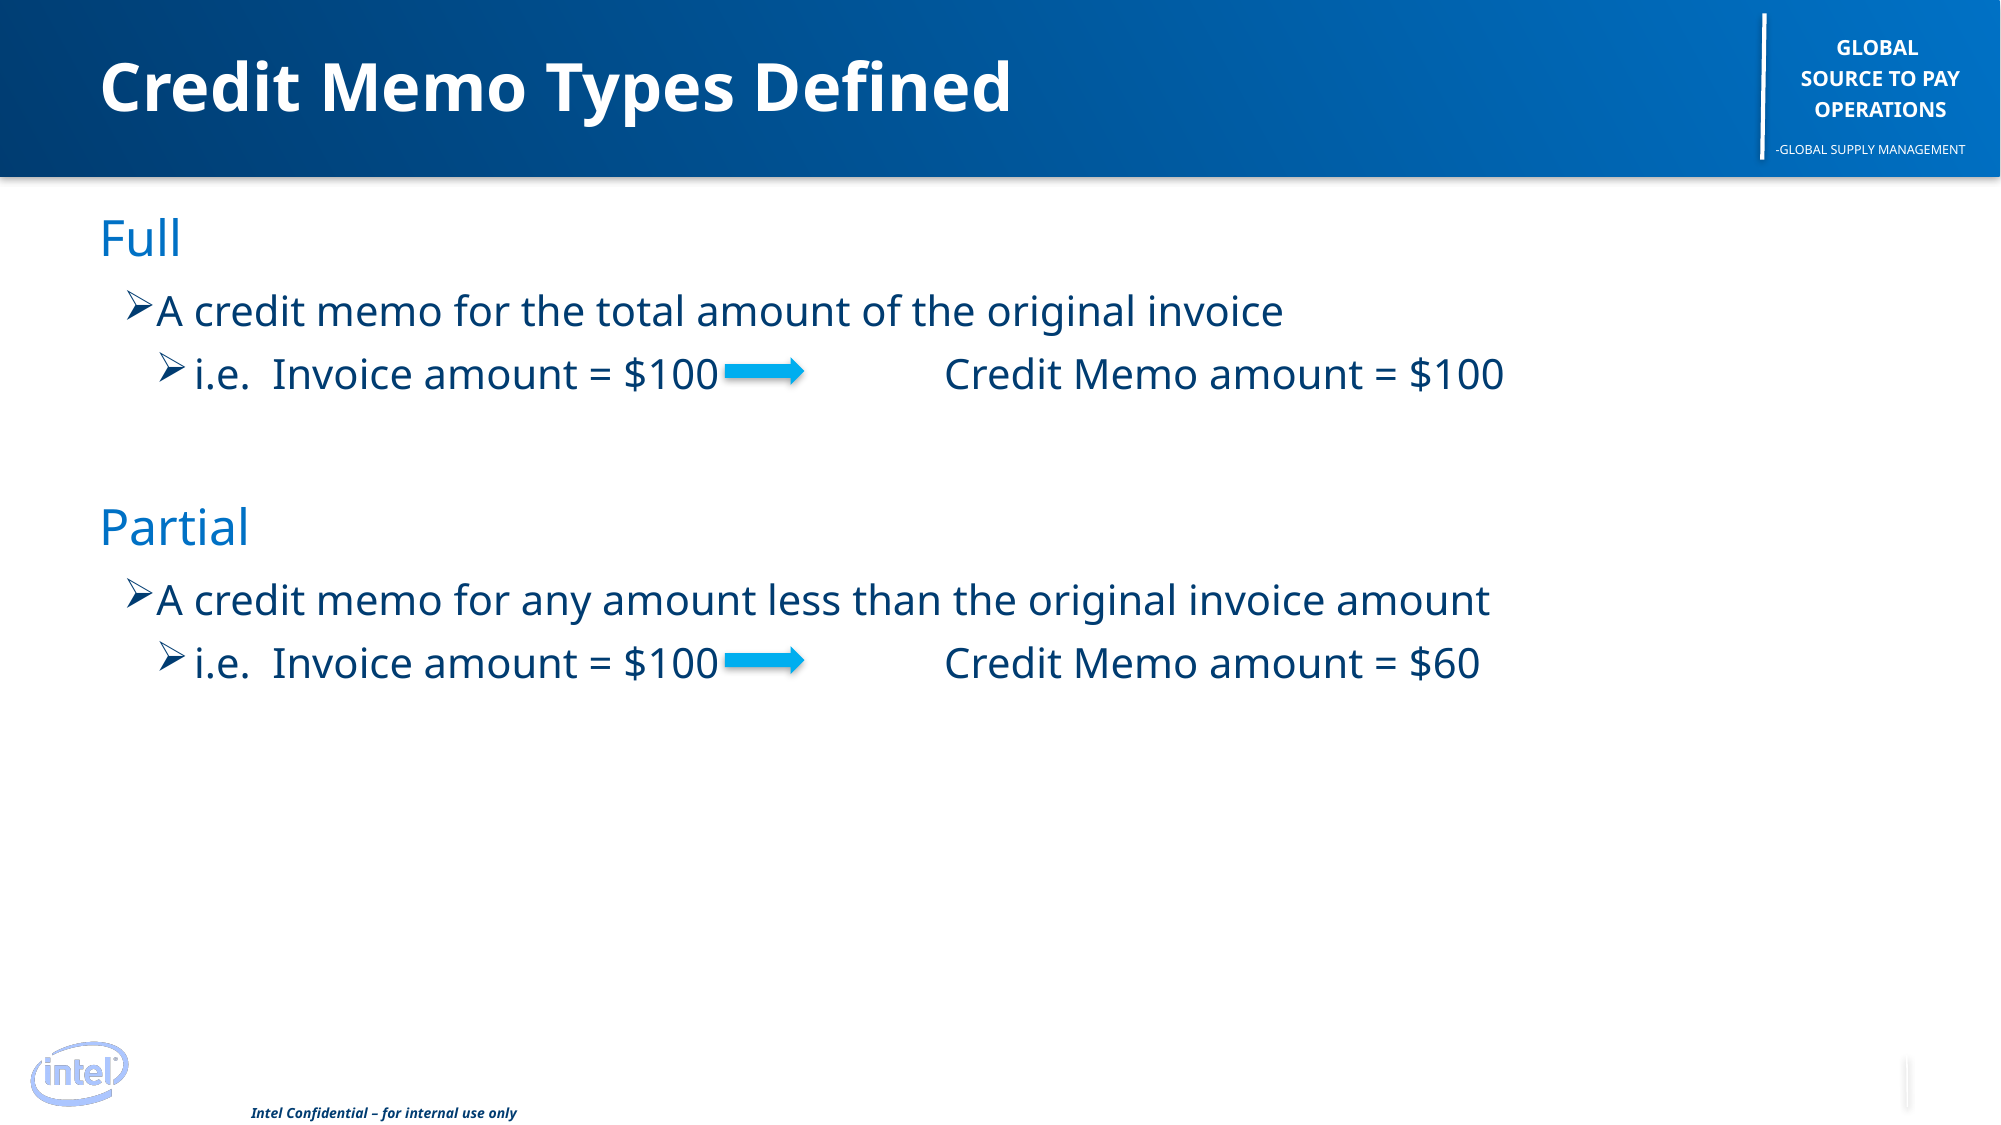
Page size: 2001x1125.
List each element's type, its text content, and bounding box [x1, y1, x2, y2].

list Full A credit memo for the total amount of the original invoice i.e. Invoice amount = $100 Credit Memo amount = $100 Partial A credit memo for any amount less than the original invoice amount i.e. Invoice amount = $100 Credit Memo amount = $60 [99, 206, 1900, 1014]
text_box [724, 645, 805, 675]
title Credit Memo Types Defined [99, 21, 1719, 149]
text_box [724, 356, 805, 386]
